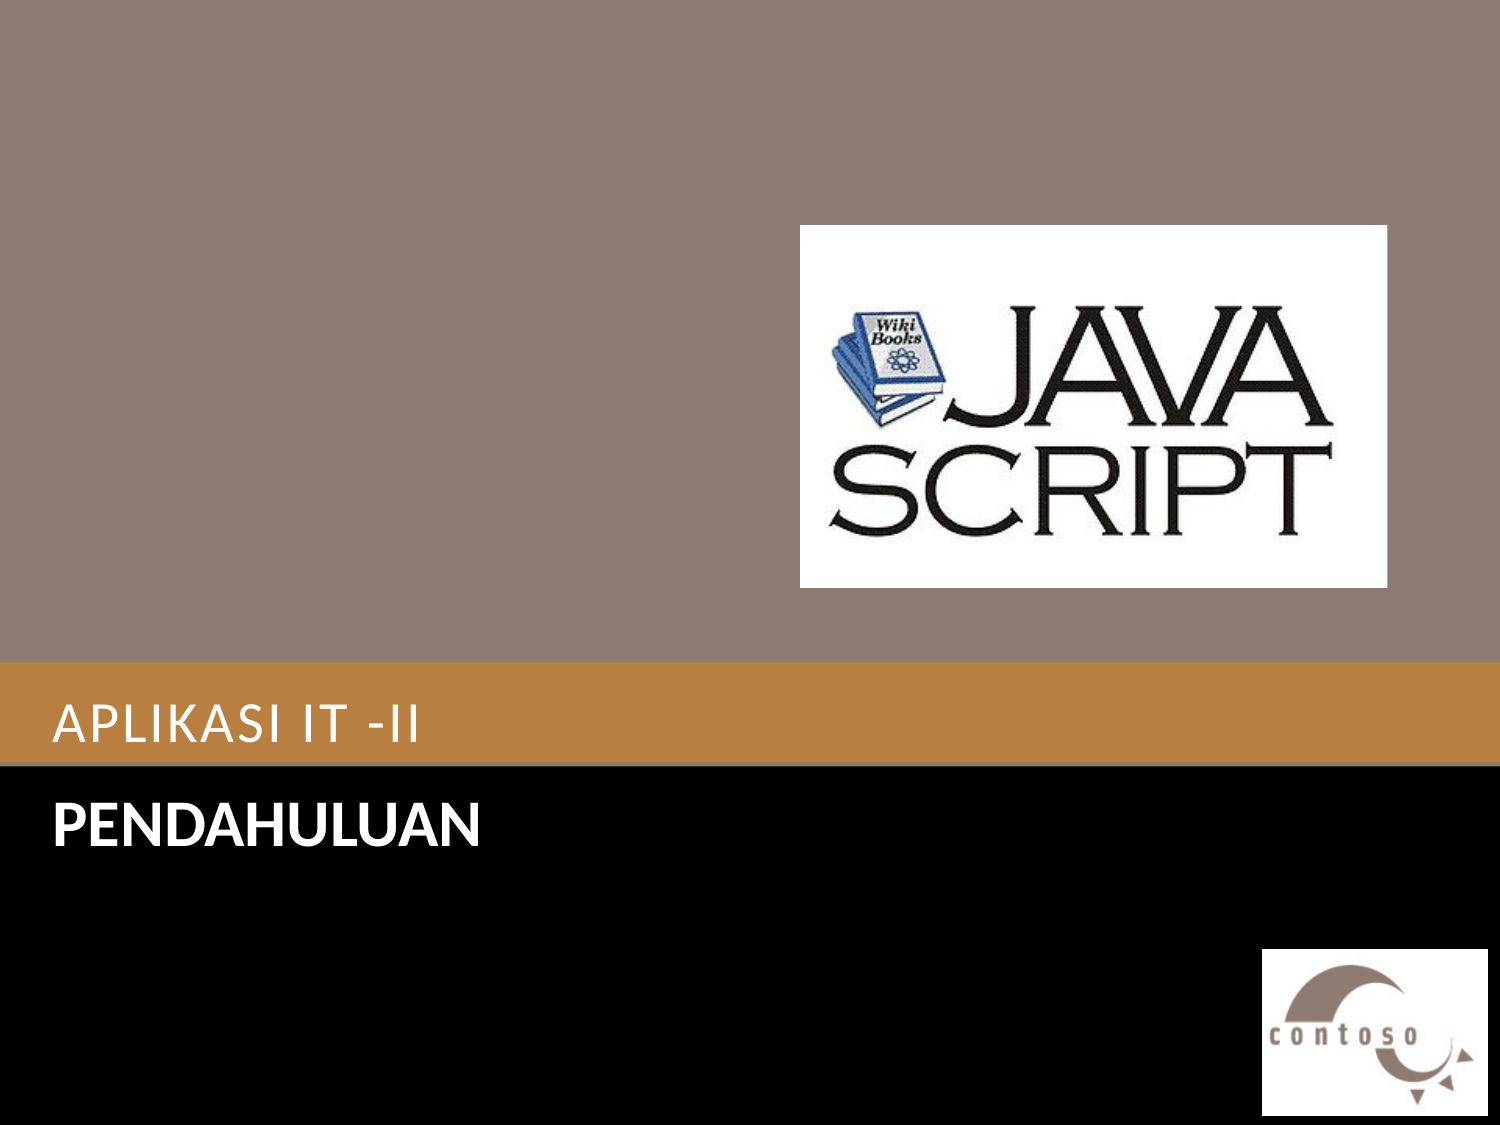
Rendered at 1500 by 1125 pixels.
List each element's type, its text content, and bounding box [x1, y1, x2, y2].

subtitle PENDAHULUAN [37, 772, 1175, 925]
title APLIKASI IT -II [37, 675, 1225, 763]
picture [799, 224, 1388, 588]
